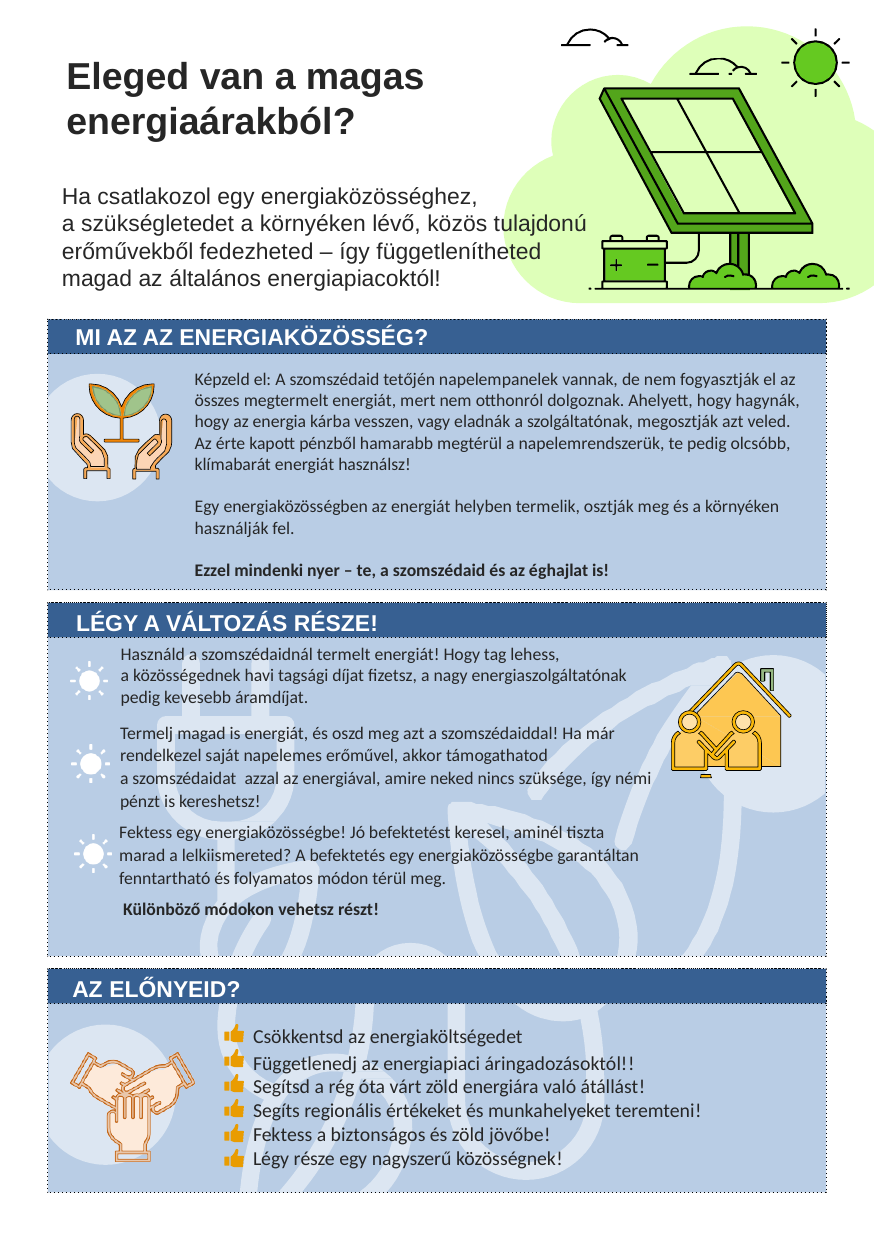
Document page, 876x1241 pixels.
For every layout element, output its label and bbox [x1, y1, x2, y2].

text_box [46, 26, 875, 1194]
